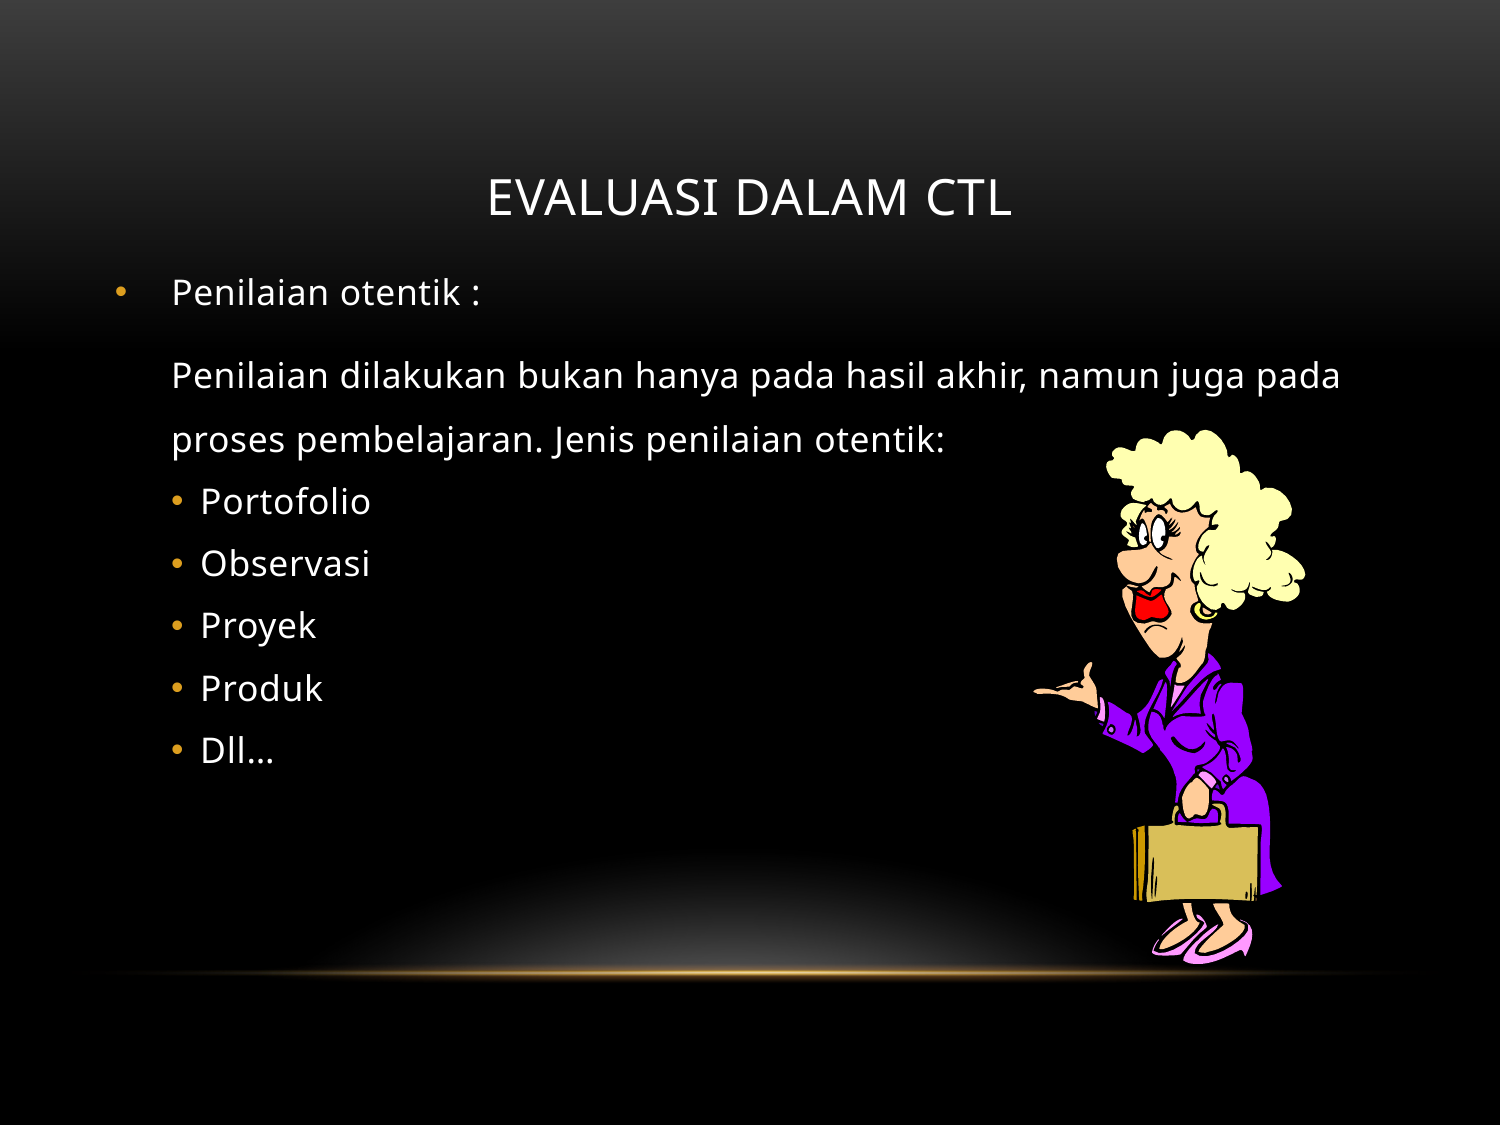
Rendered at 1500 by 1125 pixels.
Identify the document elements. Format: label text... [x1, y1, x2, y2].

picture [0, 0, 1500, 1125]
list Penilaian otentik : Penilaian dilakukan bukan hanya pada hasil akhir, namun juga pada proses pembelajaran. Jenis penilaian otentik: Portofolio Observasi Proyek Produk Dll… [99, 262, 1400, 938]
title Evaluasi dalam CTL [99, 45, 1400, 233]
